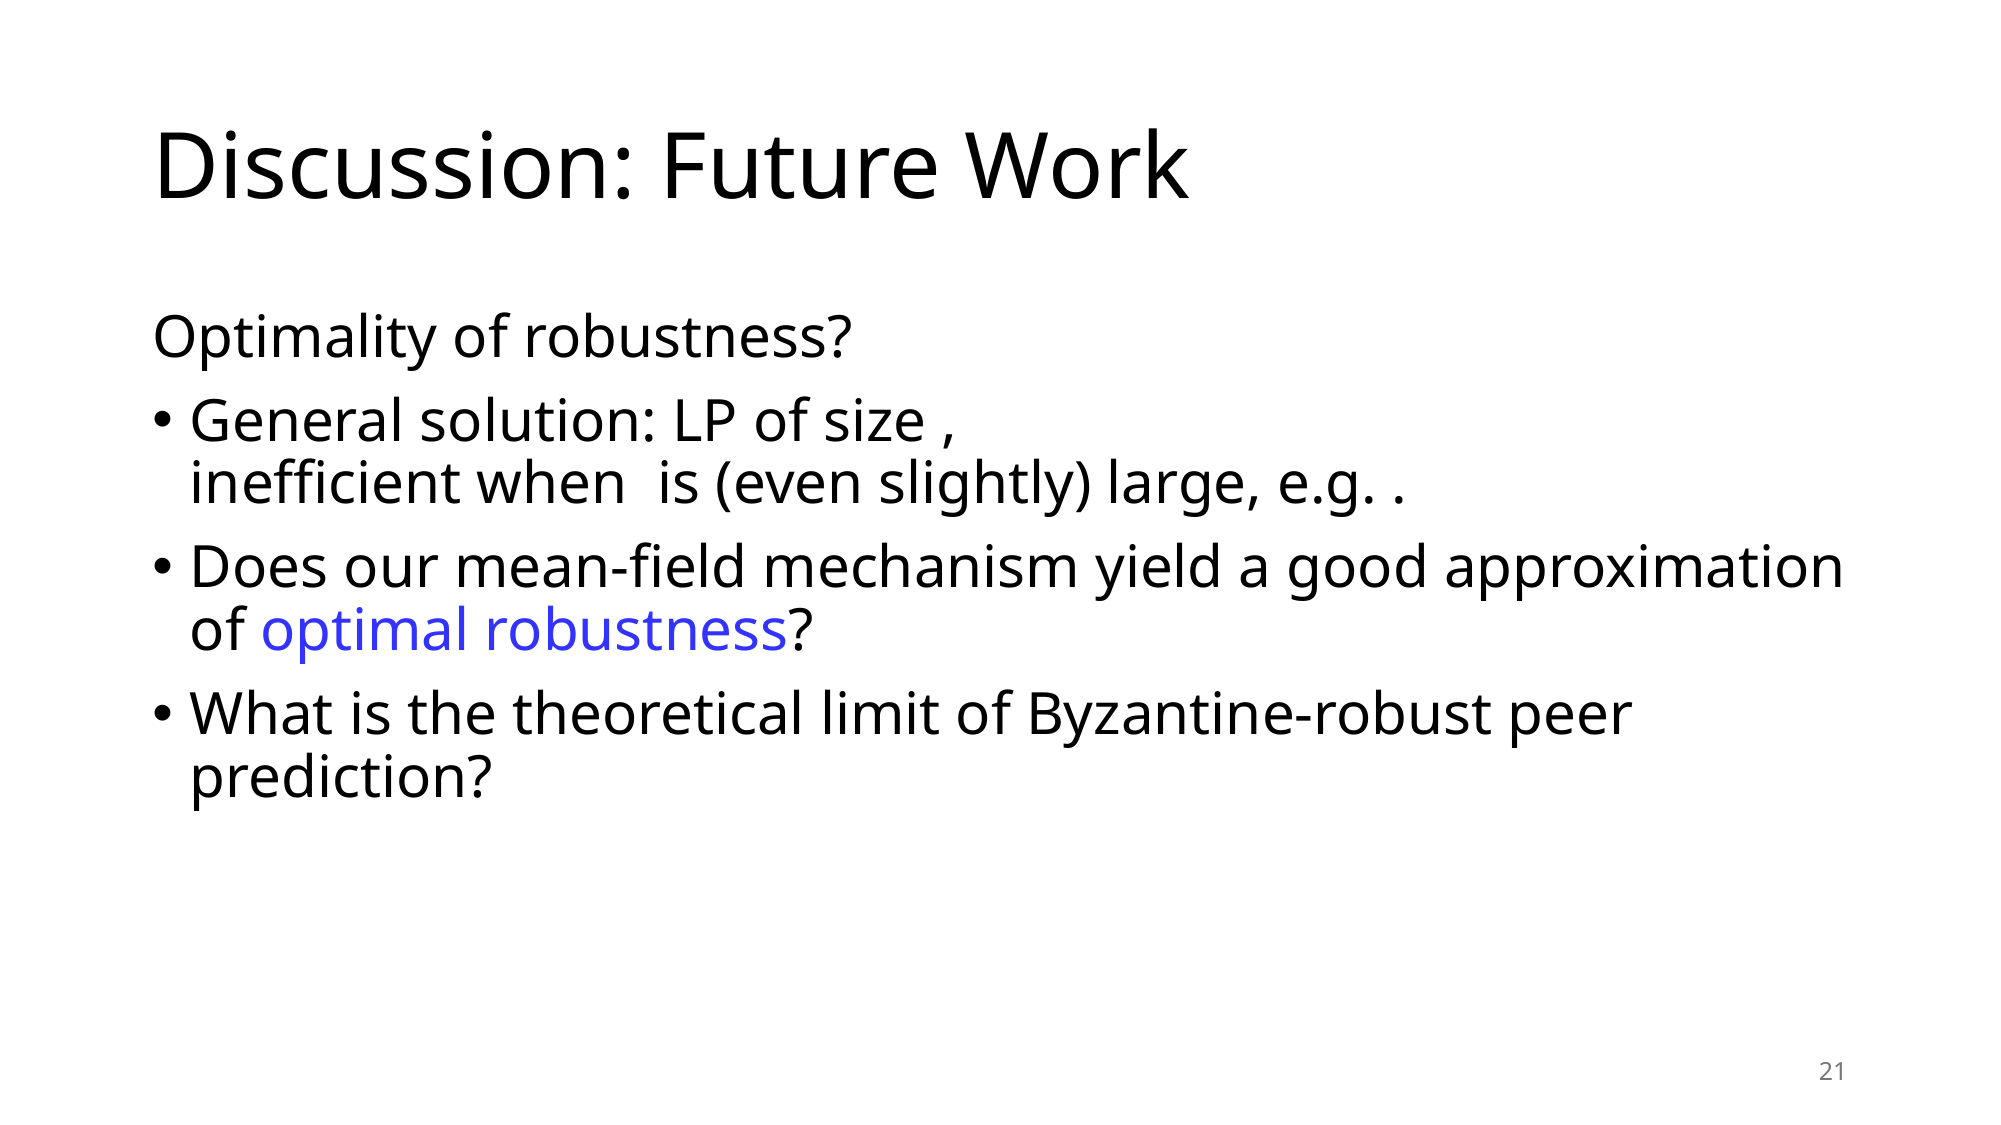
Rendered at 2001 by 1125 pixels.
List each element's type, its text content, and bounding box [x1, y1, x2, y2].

slide_number 21 [1412, 1042, 1863, 1103]
title Discussion: Future Work [137, 59, 1863, 278]
